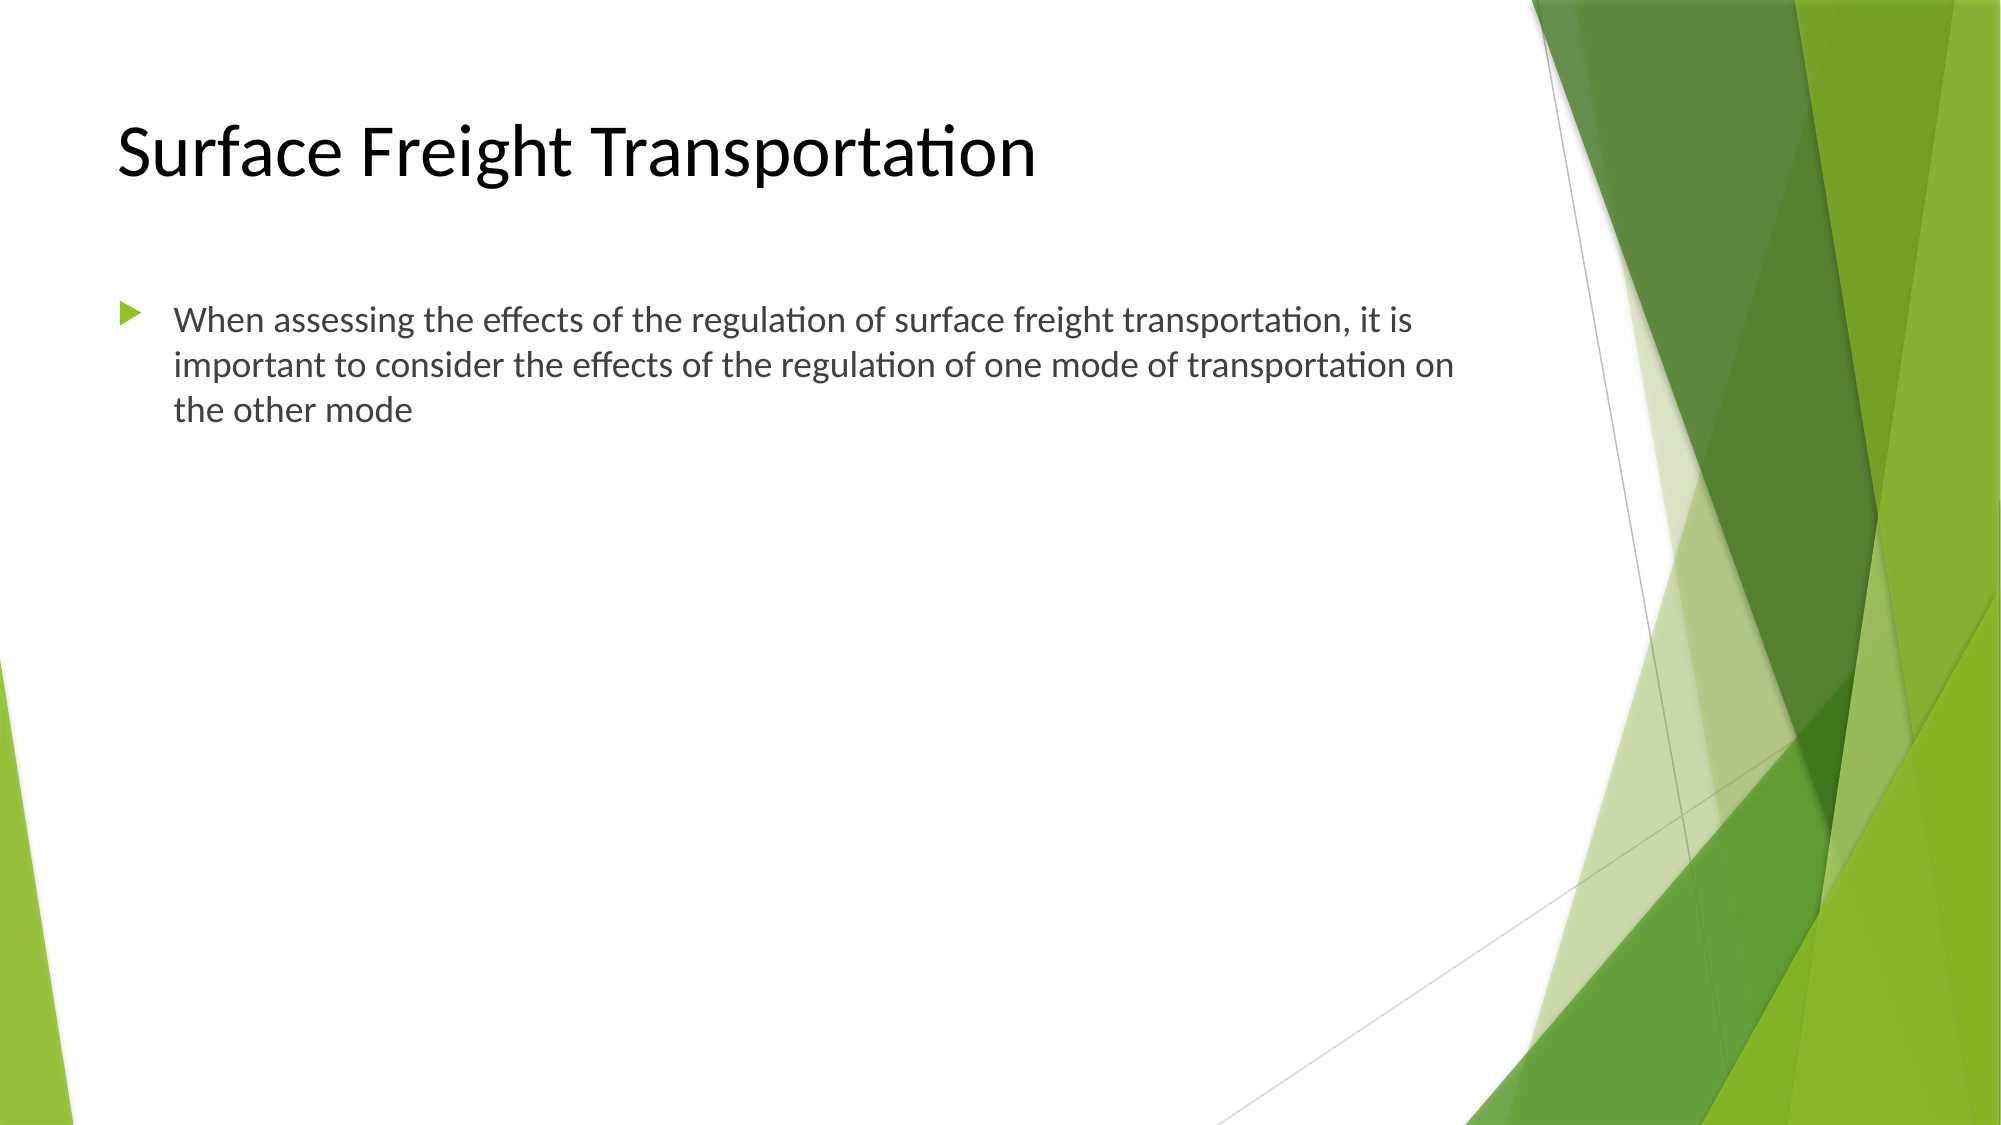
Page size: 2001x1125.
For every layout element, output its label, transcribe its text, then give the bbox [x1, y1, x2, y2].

title Surface Freight Transportation [102, 93, 1513, 234]
text_box When assessing the effects of the regulation of surface freight transportation, it is important to consider the effects of the regulation of one mode of transportation on the other mode [102, 287, 1513, 838]
